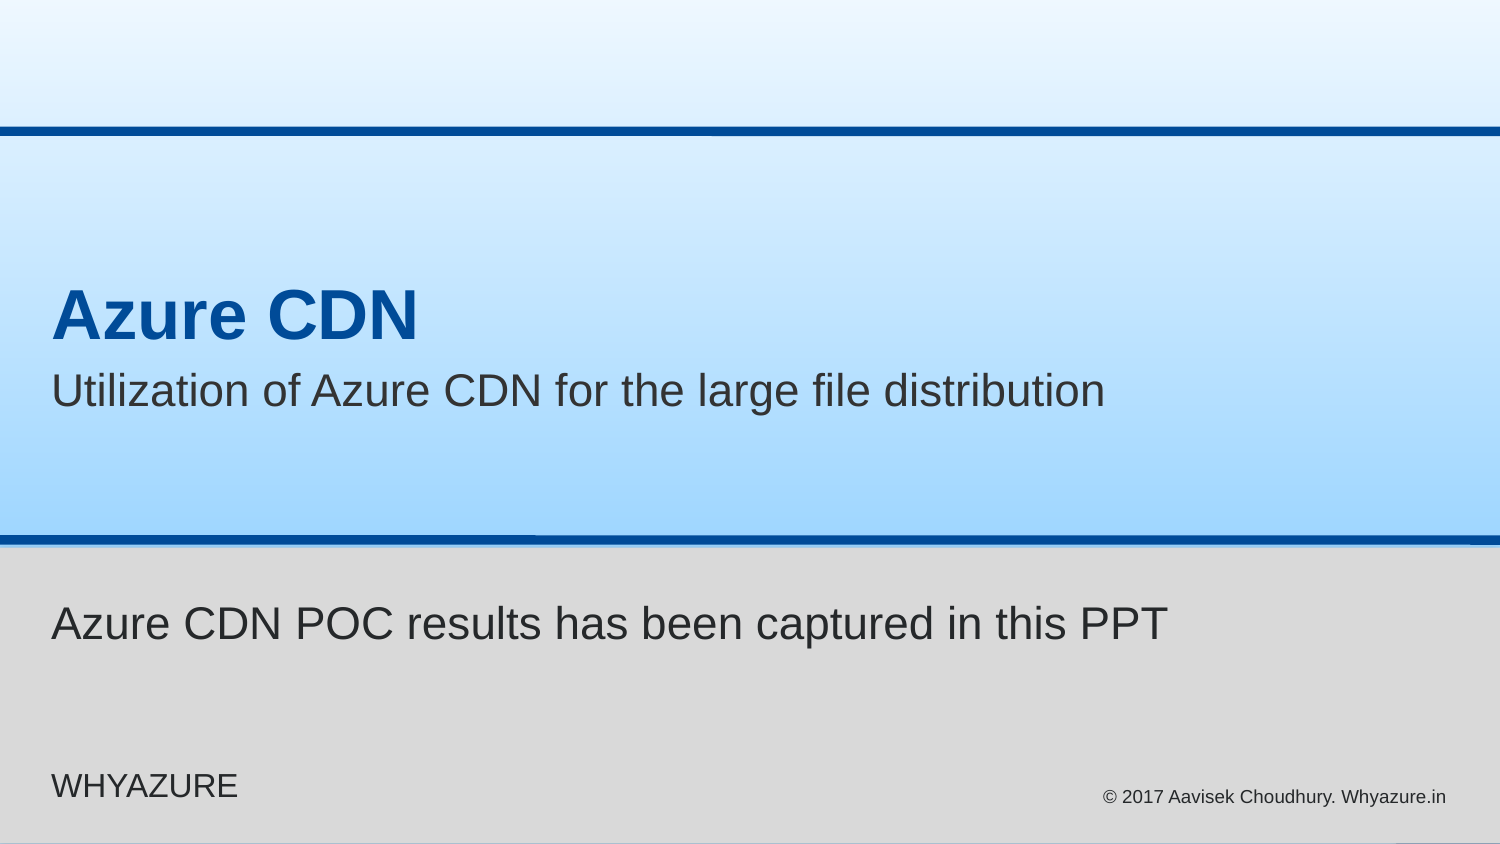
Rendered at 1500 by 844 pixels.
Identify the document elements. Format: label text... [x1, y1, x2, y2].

title Azure CDN [50, 268, 1447, 352]
list WHYAZURE [50, 729, 739, 805]
list Azure CDN POC results has been captured in this PPT [50, 590, 1447, 723]
subtitle Utilization of Azure CDN for the large file distribution [50, 352, 1447, 410]
